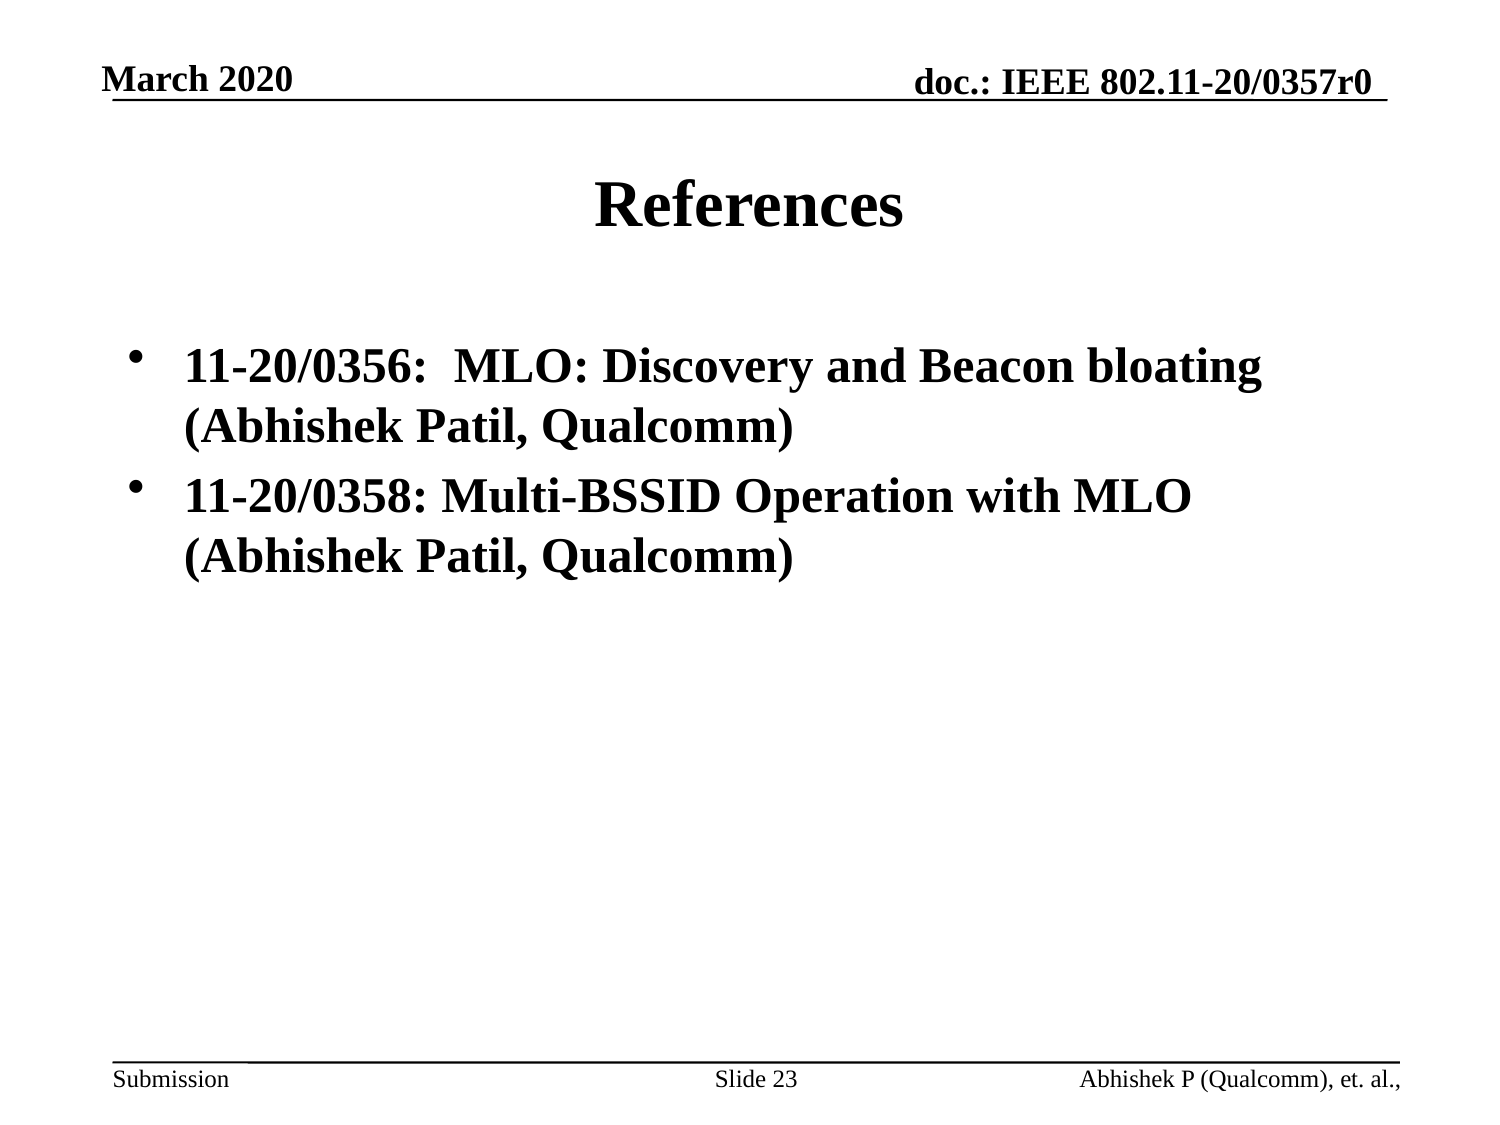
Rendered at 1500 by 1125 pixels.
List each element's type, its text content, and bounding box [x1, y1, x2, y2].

title References [112, 112, 1388, 288]
list 11-20/0356: MLO: Discovery and Beacon bloating (Abhishek Patil, Qualcomm) 11-20/0358: Multi-BSSID Operation with MLO (Abhishek Patil, Qualcomm) [112, 324, 1388, 1001]
footer Abhishek P (Qualcomm), et. al., [949, 1061, 1402, 1093]
slide_number Slide 23 [712, 1061, 801, 1093]
